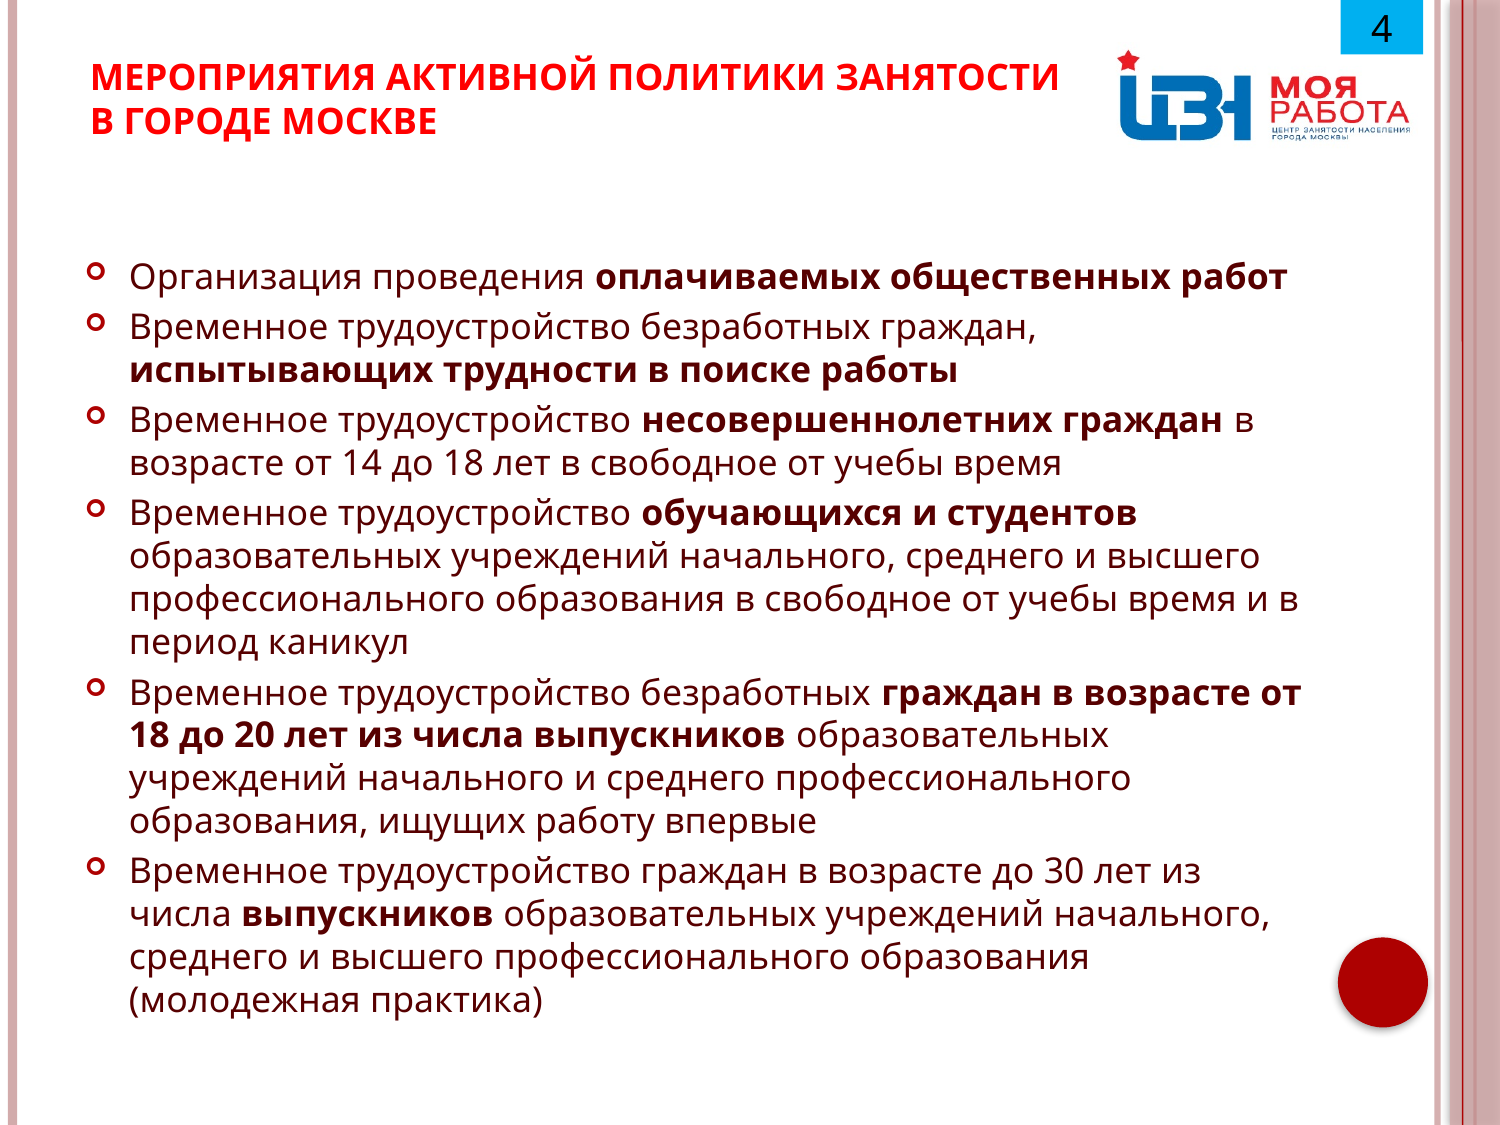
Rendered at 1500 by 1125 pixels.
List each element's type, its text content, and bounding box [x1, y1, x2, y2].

text_box МЕРОПРИЯТИЯ АКТИВНОЙ ПОЛИТИКИ ЗАНЯТОСТИ В ГОРОДЕ МОСКВЕ [75, 45, 1105, 149]
text_box 4 [1338, 0, 1425, 57]
list Организация проведения оплачиваемых общественных работ Временное трудоустройство безработных граждан, испытывающих трудности в поиске работы Временное трудоустройство несовершеннолетних граждан в возрасте от 14 до 18 лет в свободное от учебы время Временное трудоустройство обучающихся и студентов образовательных учреждений начального, среднего и высшего профессионального образования в свободное от учебы время и в период каникул Временное трудоустройство безработных граждан в возрасте от 18 до 20 лет из числа выпускников образовательных учреждений начального и среднего профессионального образования, ищущих работу впервые Временное трудоустройство граждан в возрасте до 30 лет из числа выпускников образовательных учреждений начального, среднего и высшего профессионального образования (молодежная практика) [70, 246, 1329, 1087]
picture [1104, 42, 1418, 161]
